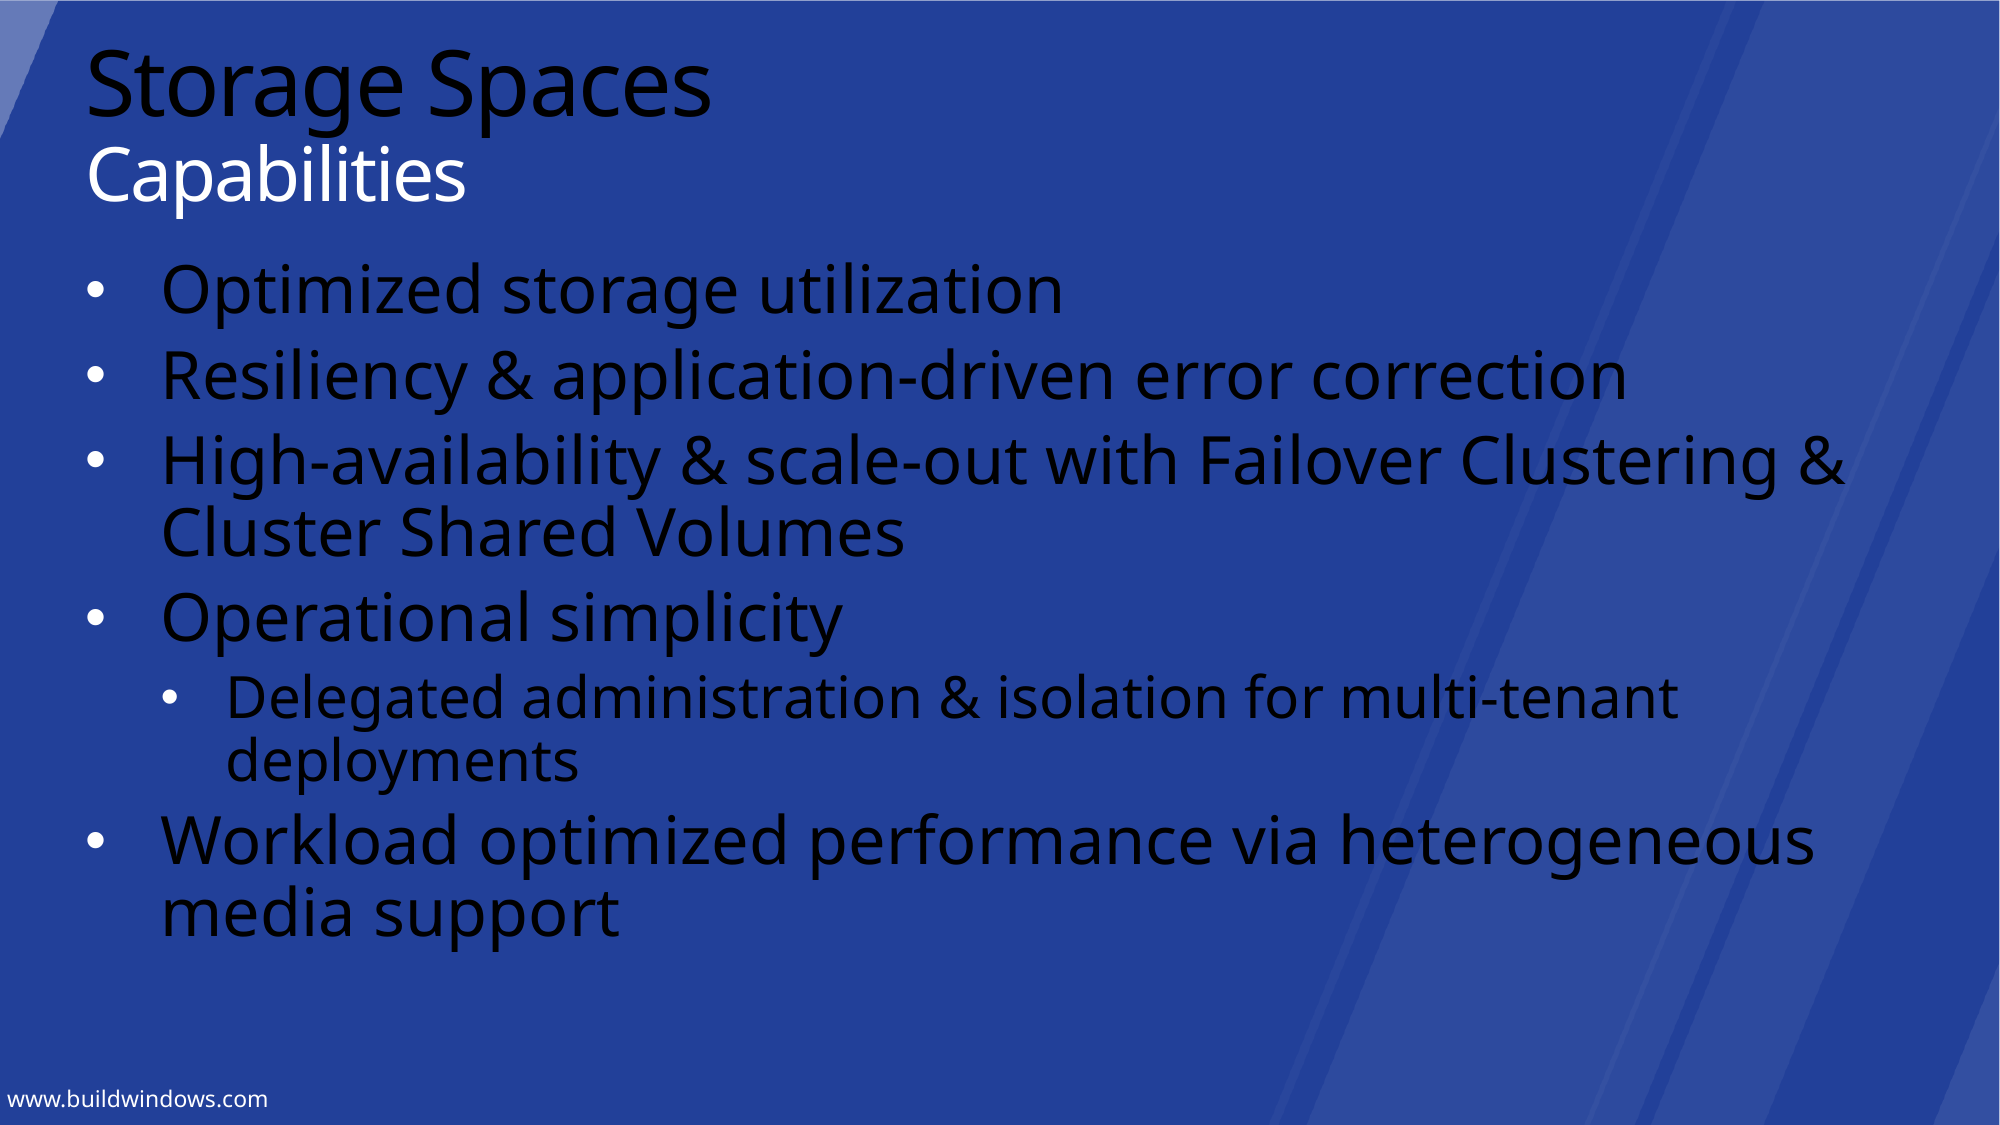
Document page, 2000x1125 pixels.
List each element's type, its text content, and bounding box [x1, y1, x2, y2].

list Optimized storage utilization Resiliency & application-driven error correction High-availability & scale-out with Failover Clustering & Cluster Shared Volumes Operational simplicity Delegated administration & isolation for multi-tenant deployments Workload optimized performance via heterogeneous media support [85, 256, 1957, 986]
title Storage Spaces Capabilities [85, 37, 1914, 220]
picture [0, 0, 2000, 1125]
